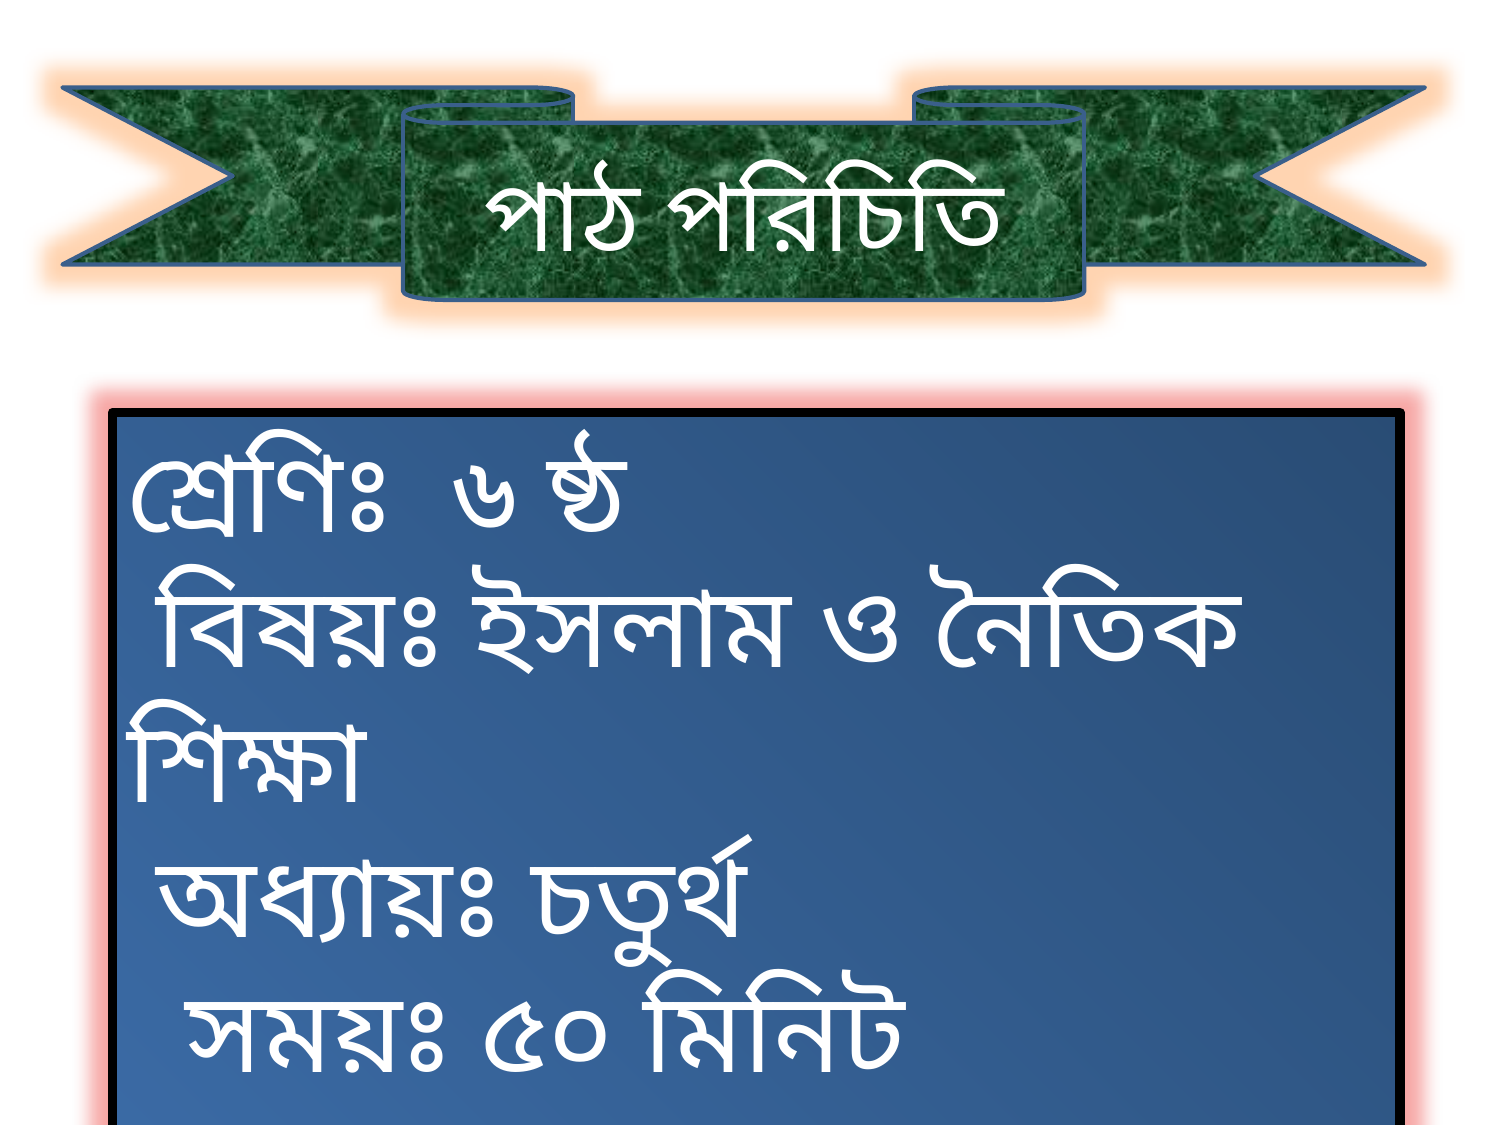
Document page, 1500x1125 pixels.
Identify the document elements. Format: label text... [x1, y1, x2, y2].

text_box পাঠ পরিচিতি [60, 85, 1427, 303]
text_box শ্রেণিঃ ৬ ষ্ঠ বিষয়ঃ ইসলাম ও নৈতিক শিক্ষা অধ্যায়ঃ চতুর্থ সময়ঃ ৫০ মিনিট [112, 412, 1400, 1125]
